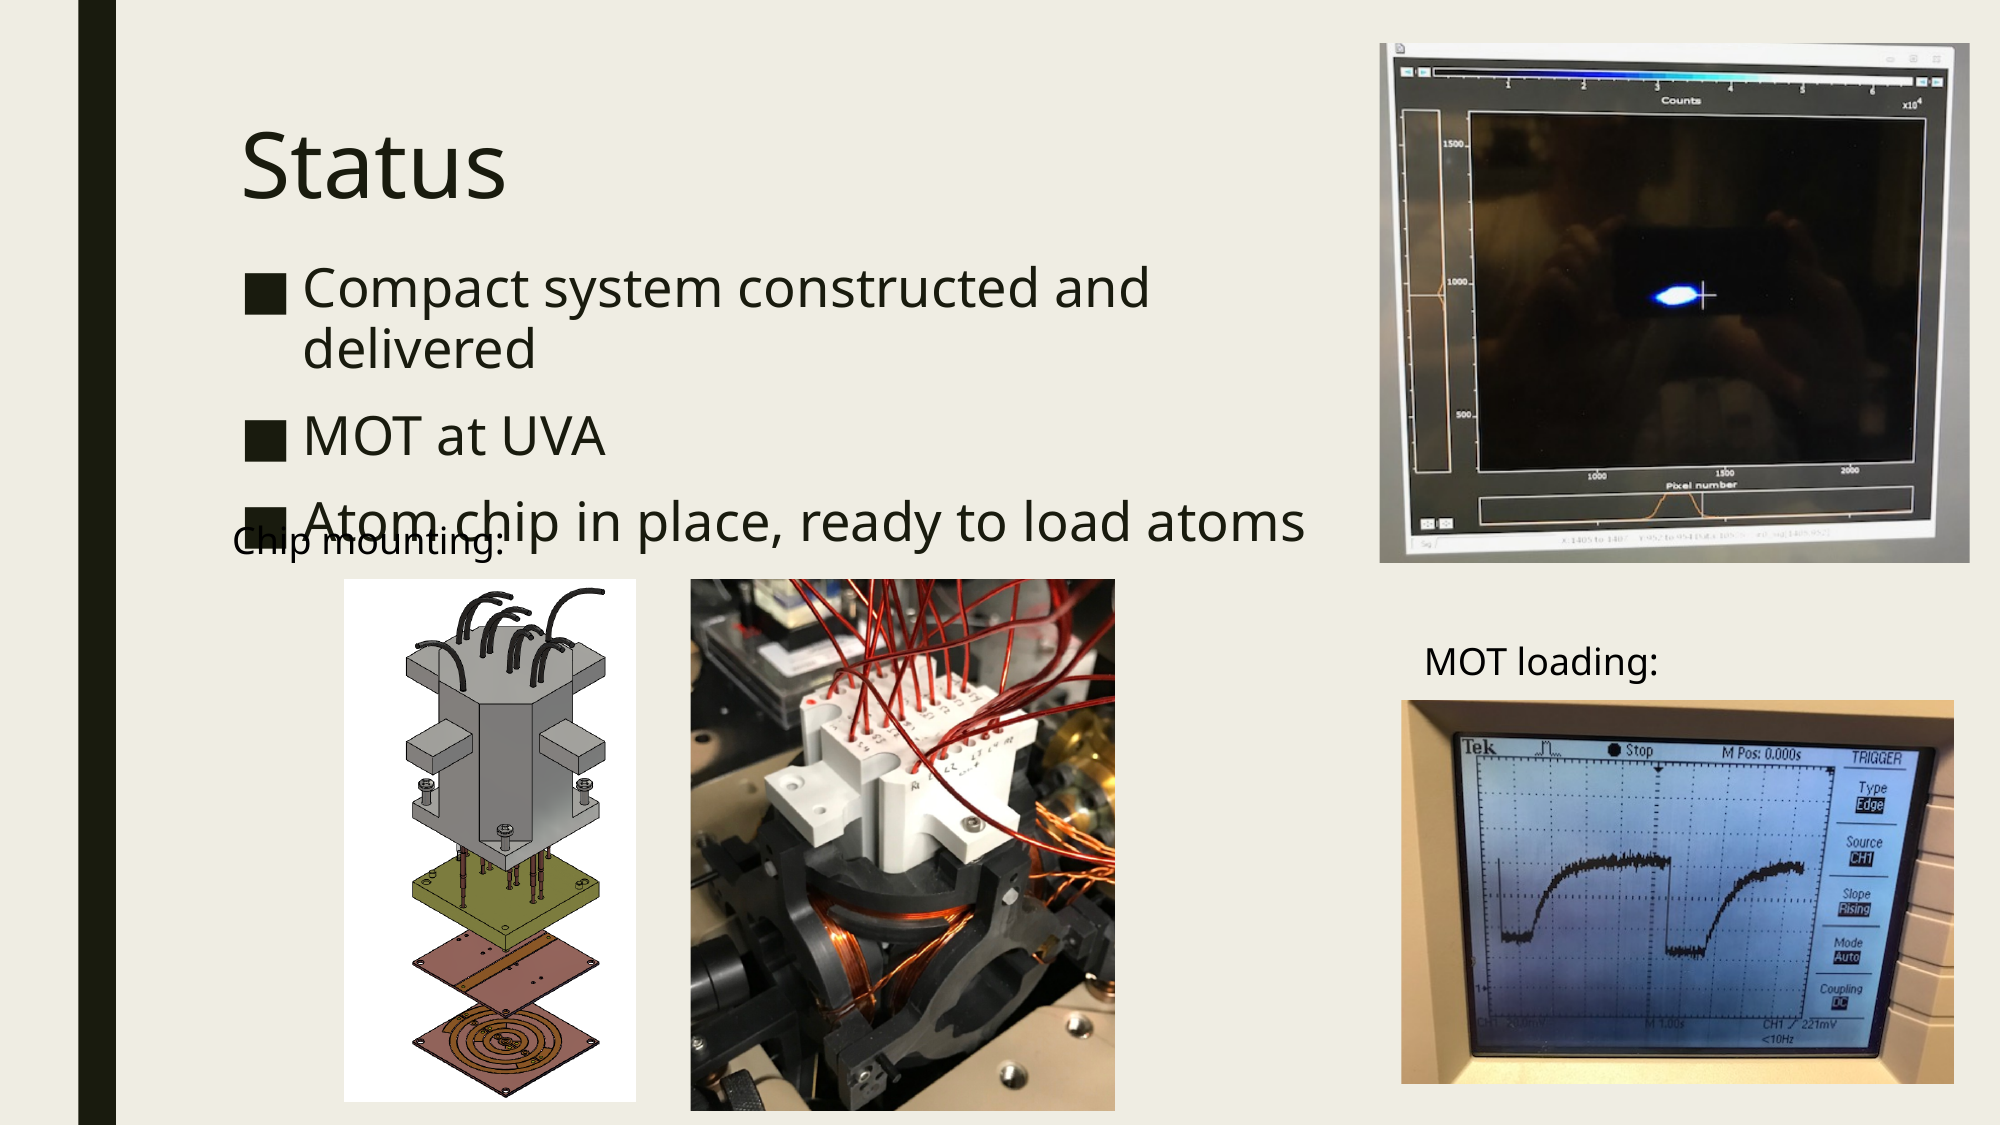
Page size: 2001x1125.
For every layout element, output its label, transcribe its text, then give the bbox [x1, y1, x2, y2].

title Status [225, 112, 1379, 251]
text_box Chip mounting: [217, 509, 521, 570]
list Compact system constructed and delivered MOT at UVA Atom chip in place, ready to load atoms [225, 251, 1380, 963]
picture [344, 579, 636, 1102]
text_box MOT loading: [1409, 630, 1674, 691]
picture [637, 579, 1169, 1111]
picture [1379, 43, 1970, 563]
picture [1401, 700, 1954, 1084]
